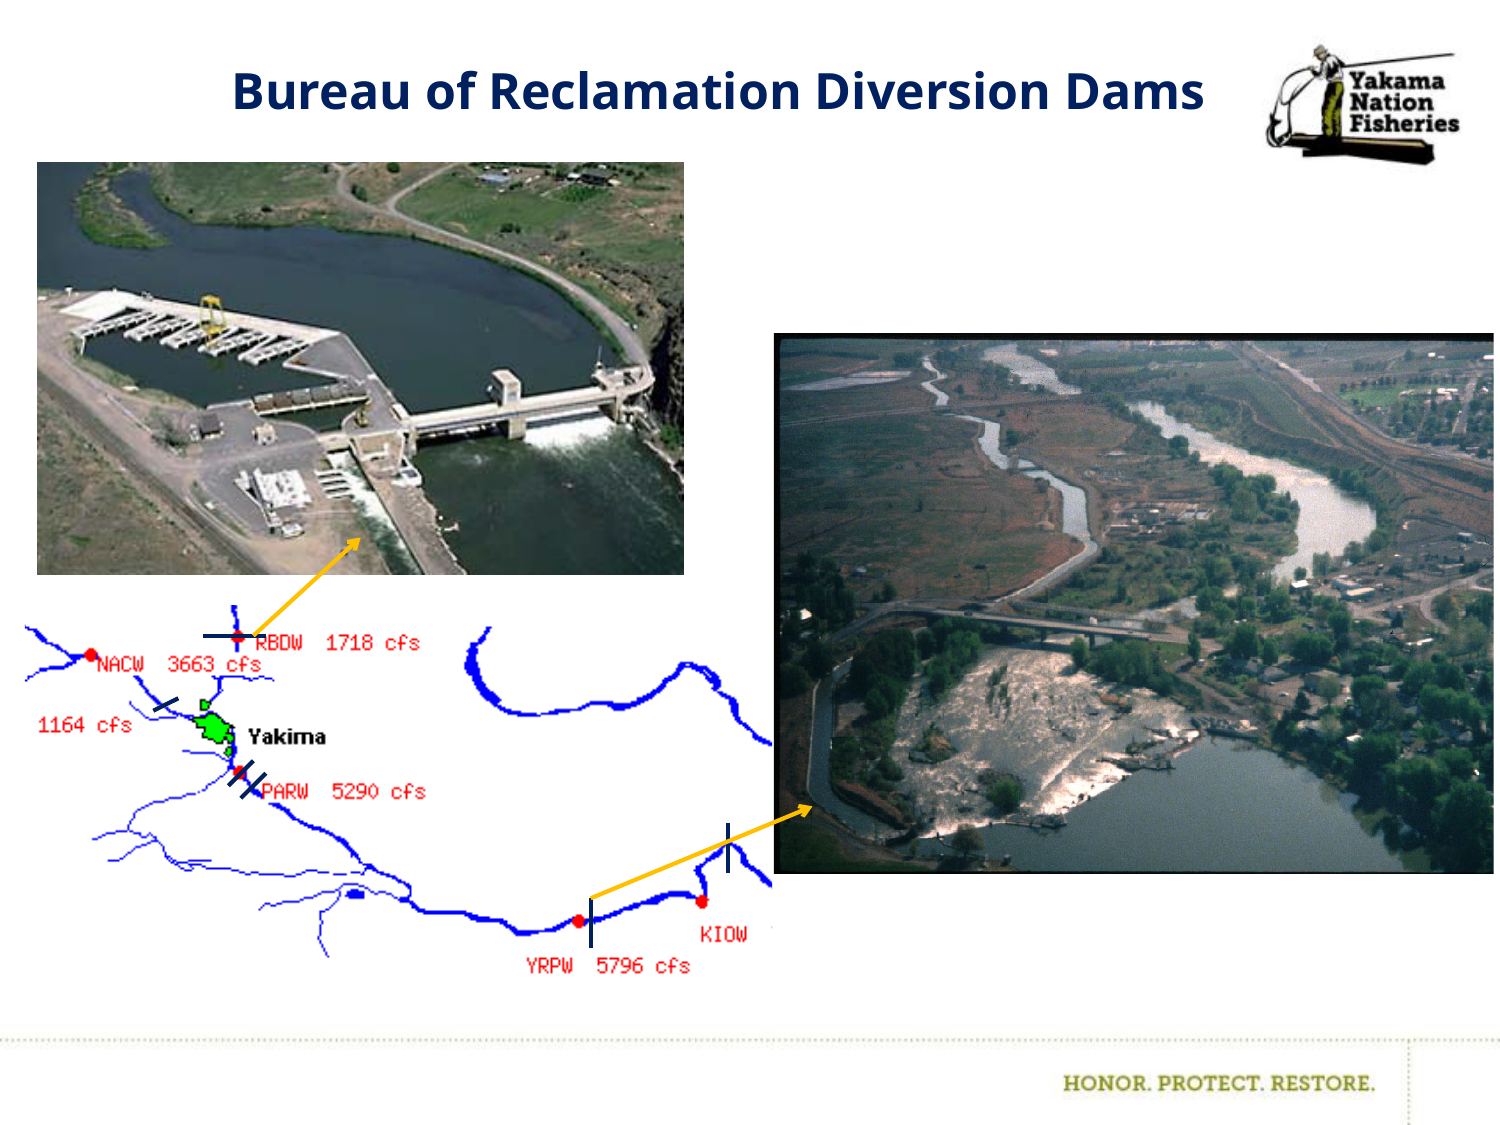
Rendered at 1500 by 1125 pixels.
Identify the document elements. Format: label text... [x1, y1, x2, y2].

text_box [240, 772, 267, 799]
picture [0, 0, 1500, 1125]
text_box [227, 760, 254, 787]
text_box Bureau of Reclamation Diversion Dams [199, 51, 1238, 127]
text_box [590, 805, 813, 899]
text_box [152, 697, 179, 712]
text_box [252, 536, 362, 637]
